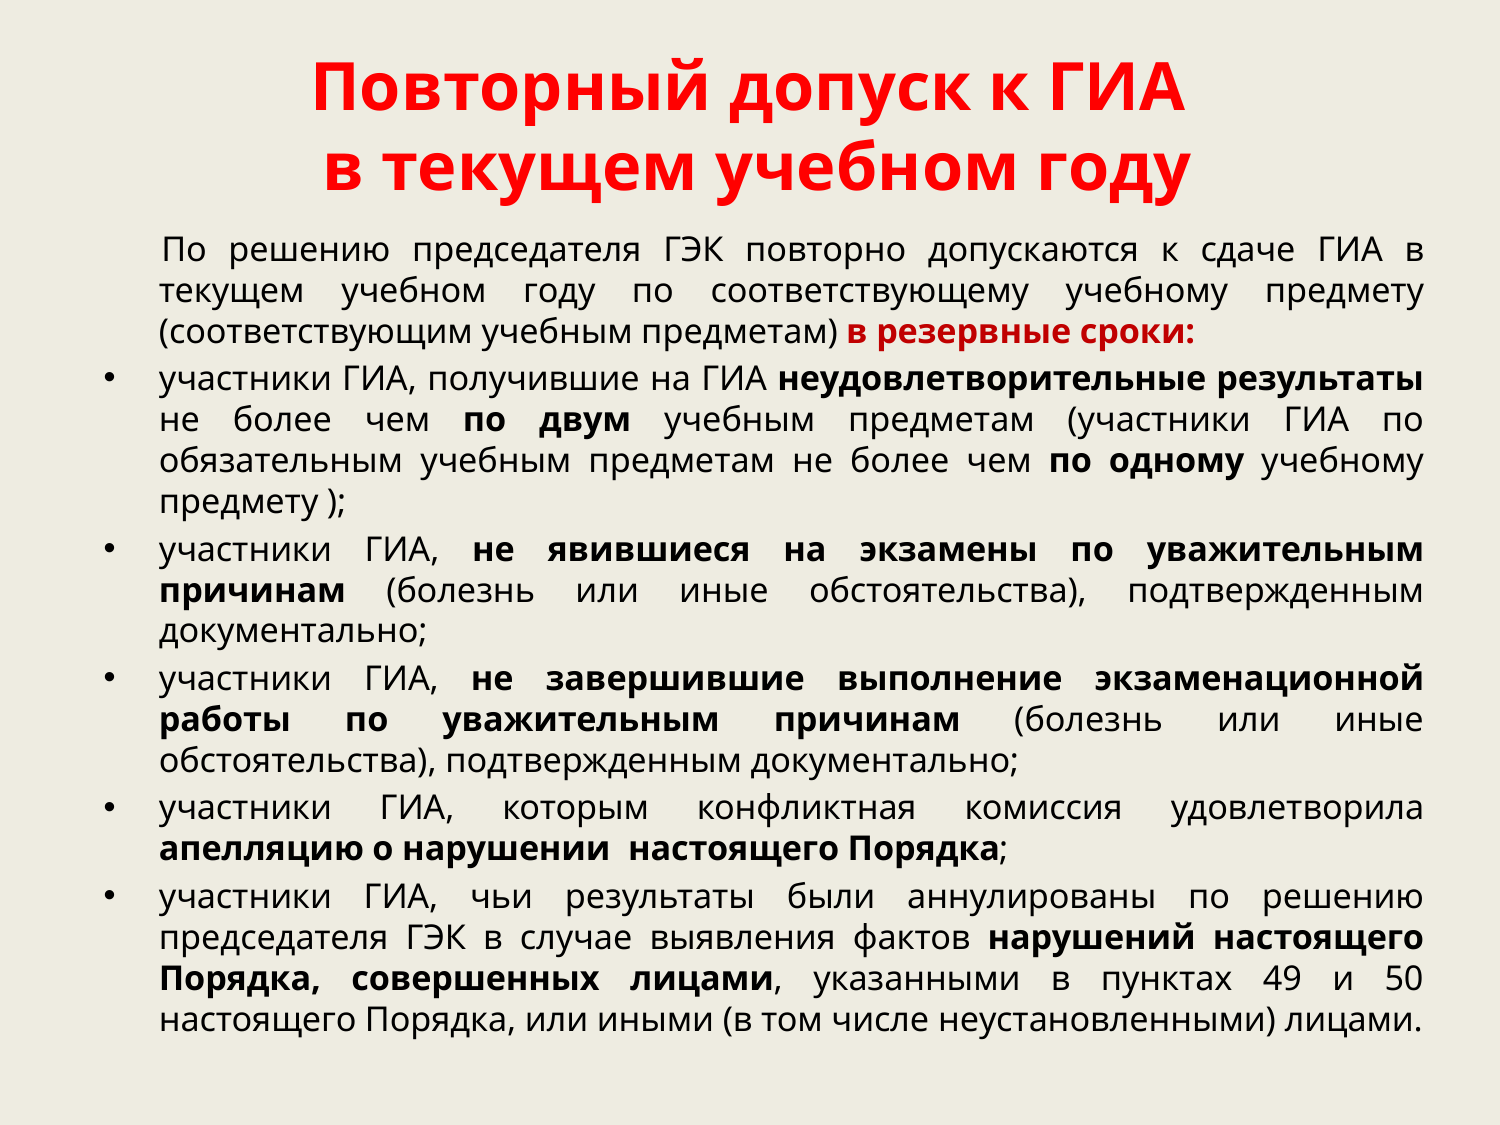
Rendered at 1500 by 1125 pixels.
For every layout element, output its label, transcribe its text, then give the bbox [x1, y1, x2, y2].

title Повторный допуск к ГИА в текущем учебном году [82, 58, 1432, 190]
list По решению председателя ГЭК повторно допускаются к сдаче ГИА в текущем учебном году по соответствующему учебному предмету (соответствующим учебным предметам) в резервные сроки: участники ГИА, получившие на ГИА неудовлетворительные результаты не более чем по двум учебным предметам (участники ГИА по обязательным учебным предметам не более чем по одному учебному предмету ); участники ГИА, не явившиеся на экзамены по уважительным причинам (болезнь или иные обстоятельства), подтвержденным документально; участники ГИА, не завершившие выполнение экзаменационной работы по уважительным причинам (болезнь или иные обстоятельства), подтвержденным документально; участники ГИА, которым конфликтная комиссия удовлетворила апелляцию о нарушении настоящего Порядка; участники ГИА, чьи результаты были аннулированы по решению председателя ГЭК в случае выявления фактов нарушений настоящего Порядка, совершенных лицами, указанными в пунктах 49 и 50 настоящего Порядка, или иными (в том числе неустановленными) лицами. [88, 219, 1439, 1088]
